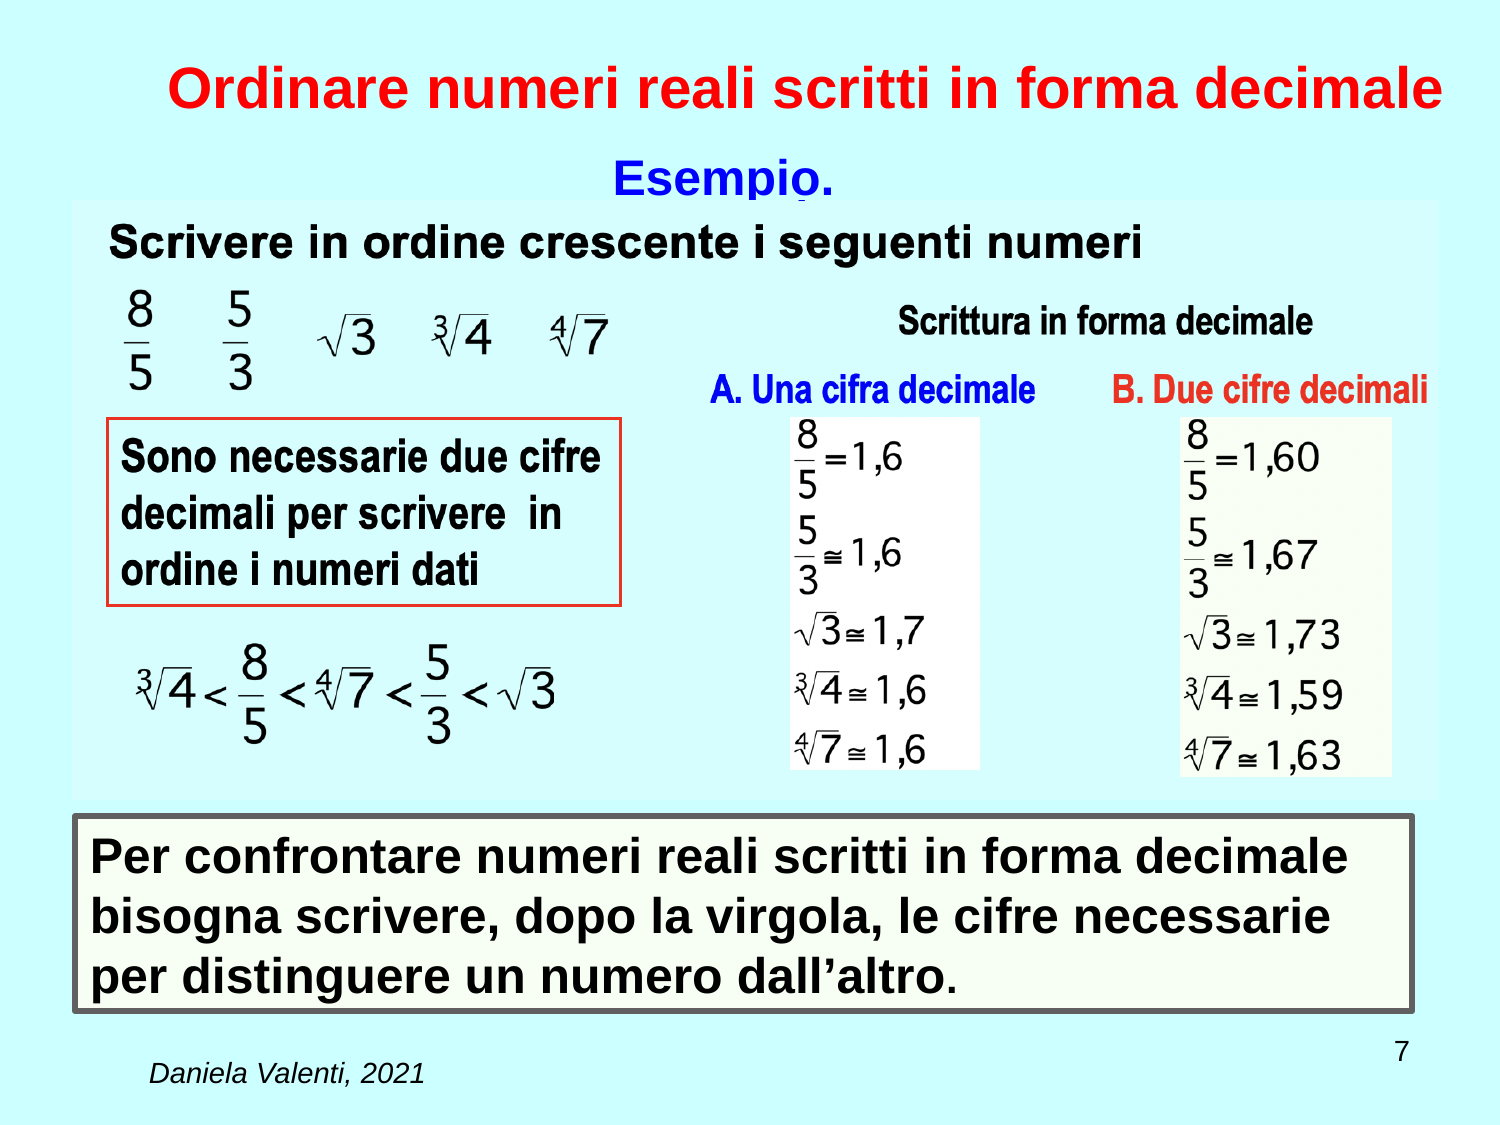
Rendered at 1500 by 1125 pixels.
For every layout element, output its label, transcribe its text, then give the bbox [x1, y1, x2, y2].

picture [72, 200, 1438, 800]
slide_number 7 [1074, 1024, 1426, 1103]
footer Daniela Valenti, 2021 [0, 1046, 576, 1125]
text_box Esempio. [597, 138, 850, 199]
text_box Per confrontare numeri reali scritti in forma decimale bisogna scrivere, dopo la virgola, le cifre necessarie per distinguere un numero dall’altro. [74, 816, 1413, 1012]
title Ordinare numeri reali scritti in forma decimale [112, 22, 1500, 148]
